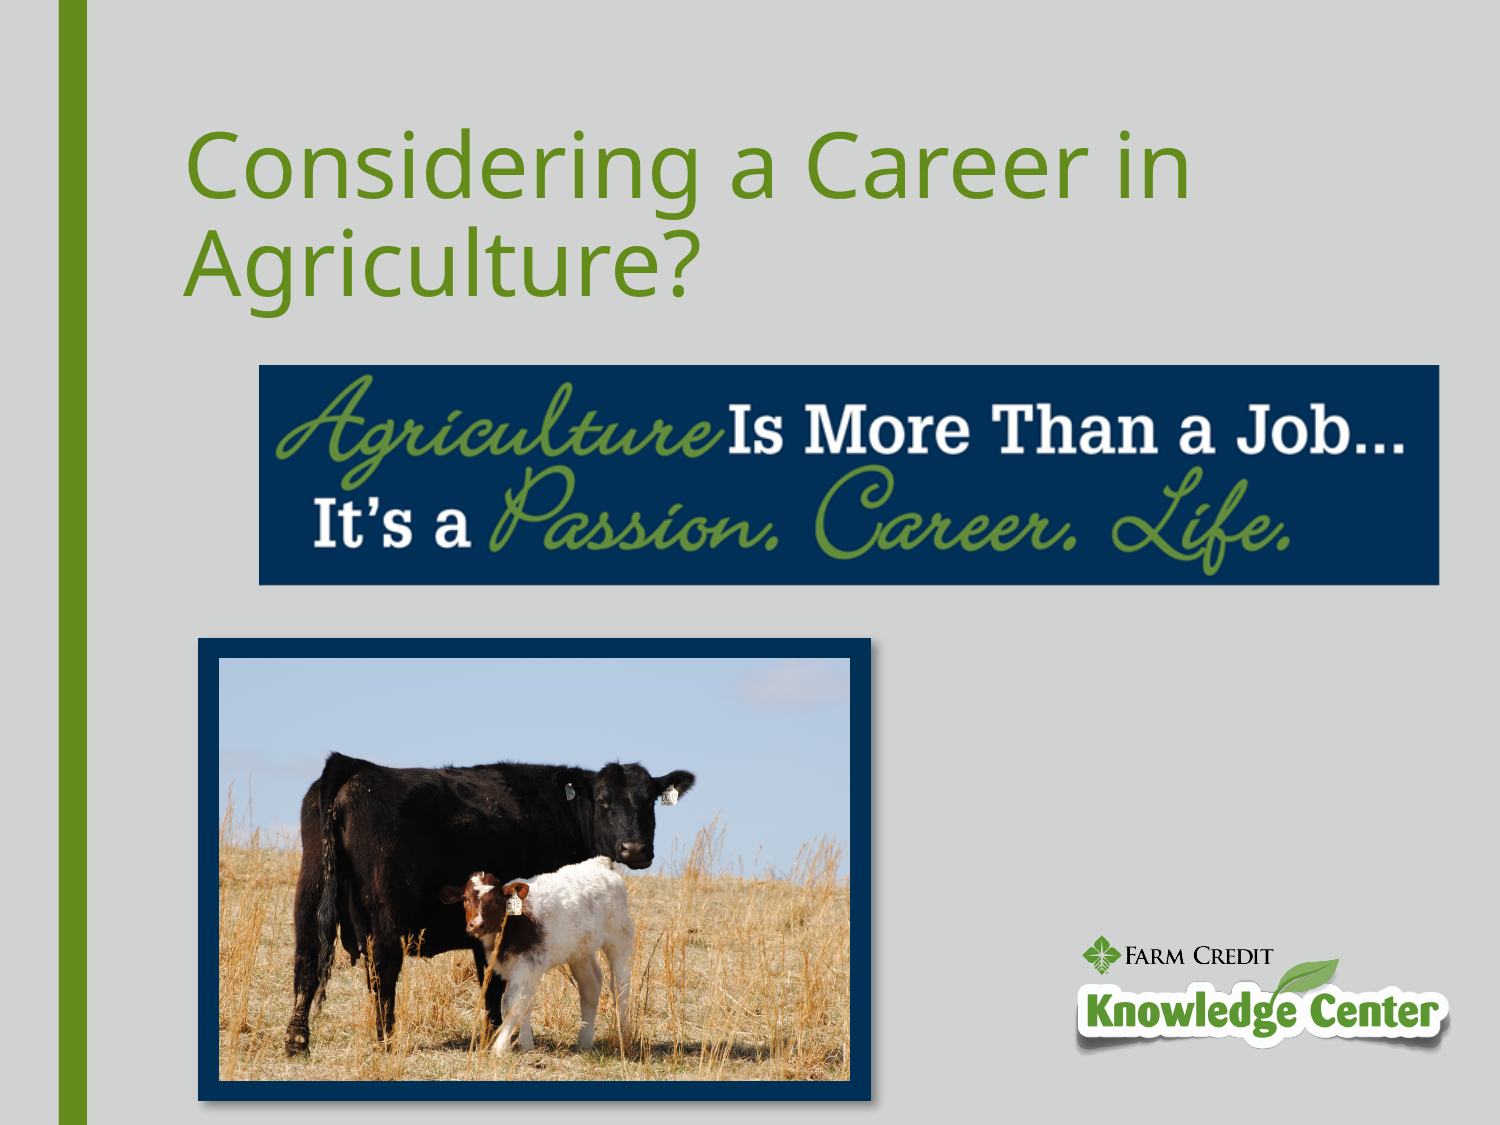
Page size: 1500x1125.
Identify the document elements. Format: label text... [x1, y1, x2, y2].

title Considering a Career in Agriculture? [168, 112, 1351, 357]
picture [259, 365, 1441, 587]
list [219, 658, 850, 1081]
picture [1067, 935, 1460, 1059]
